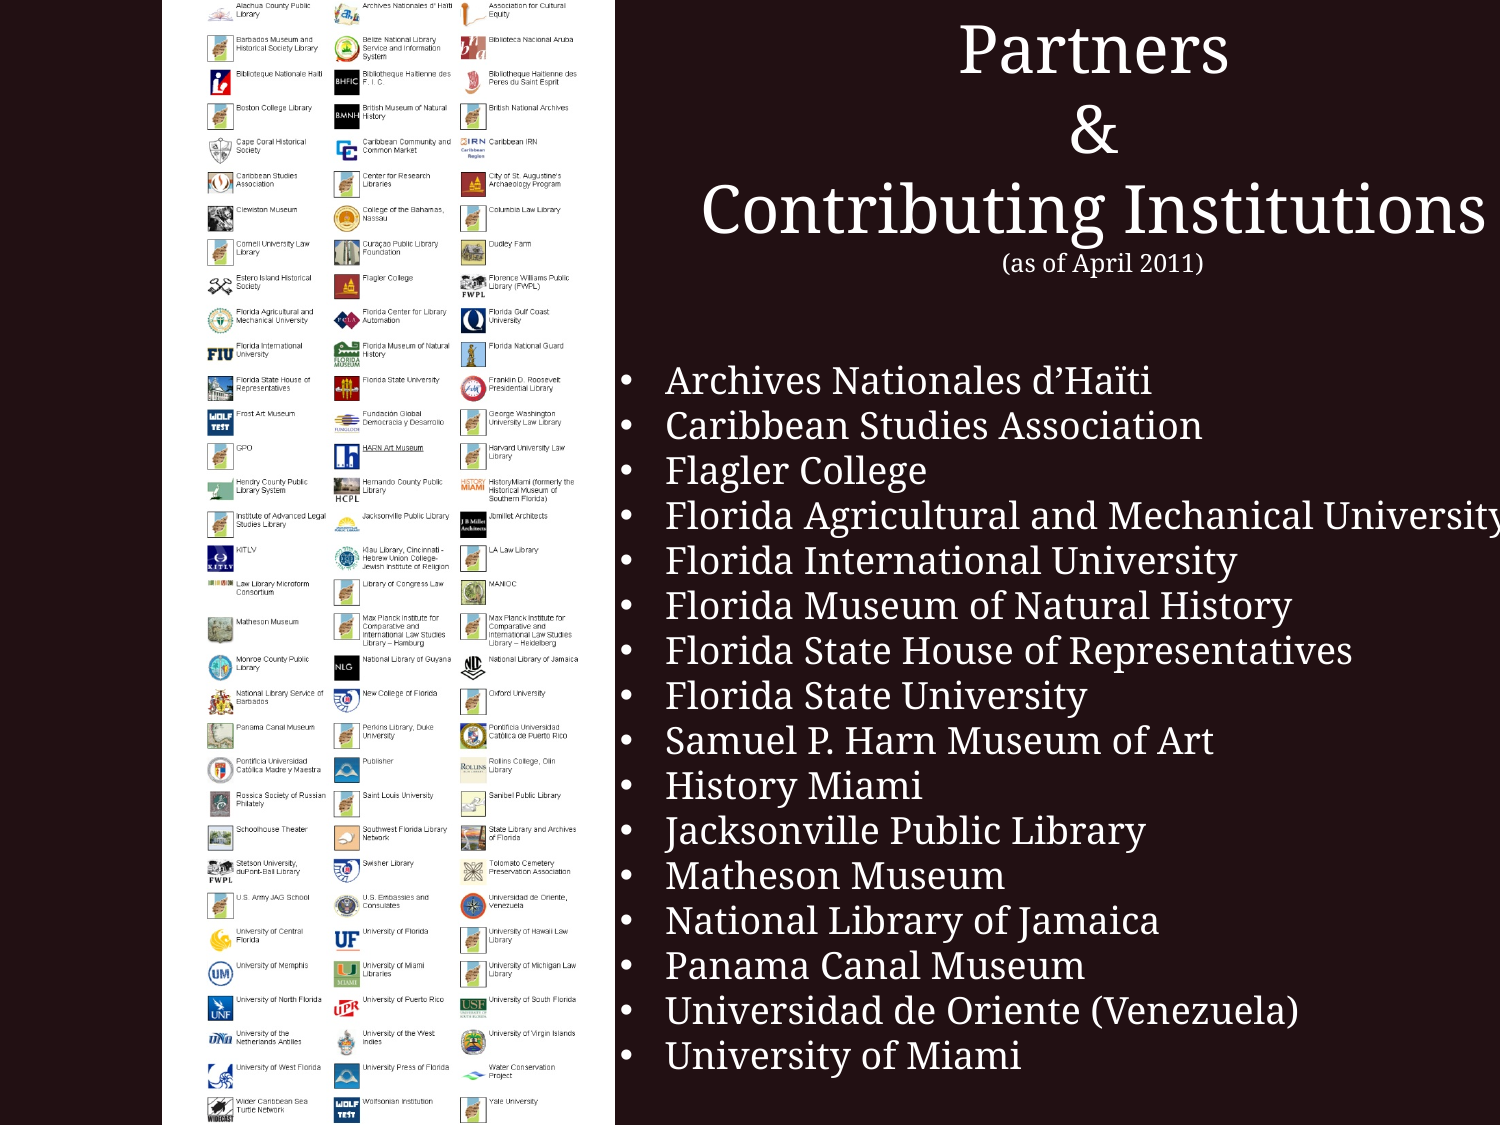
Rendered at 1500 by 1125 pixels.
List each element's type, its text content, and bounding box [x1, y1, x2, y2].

picture [162, 0, 615, 1125]
text_box Archives Nationales d’Haïti Caribbean Studies Association Flagler College Florida Agricultural and Mechanical University Florida International University Florida Museum of Natural History Florida State House of Representatives Florida State University Samuel P. Harn Museum of Art History Miami Jacksonville Public Library Matheson Museum National Library of Jamaica Panama Canal Museum Universidad de Oriente (Venezuela) University of Miami [618, 349, 1500, 1085]
text_box Partners & Contributing Institutions (as of April 2011) [685, 0, 1500, 285]
